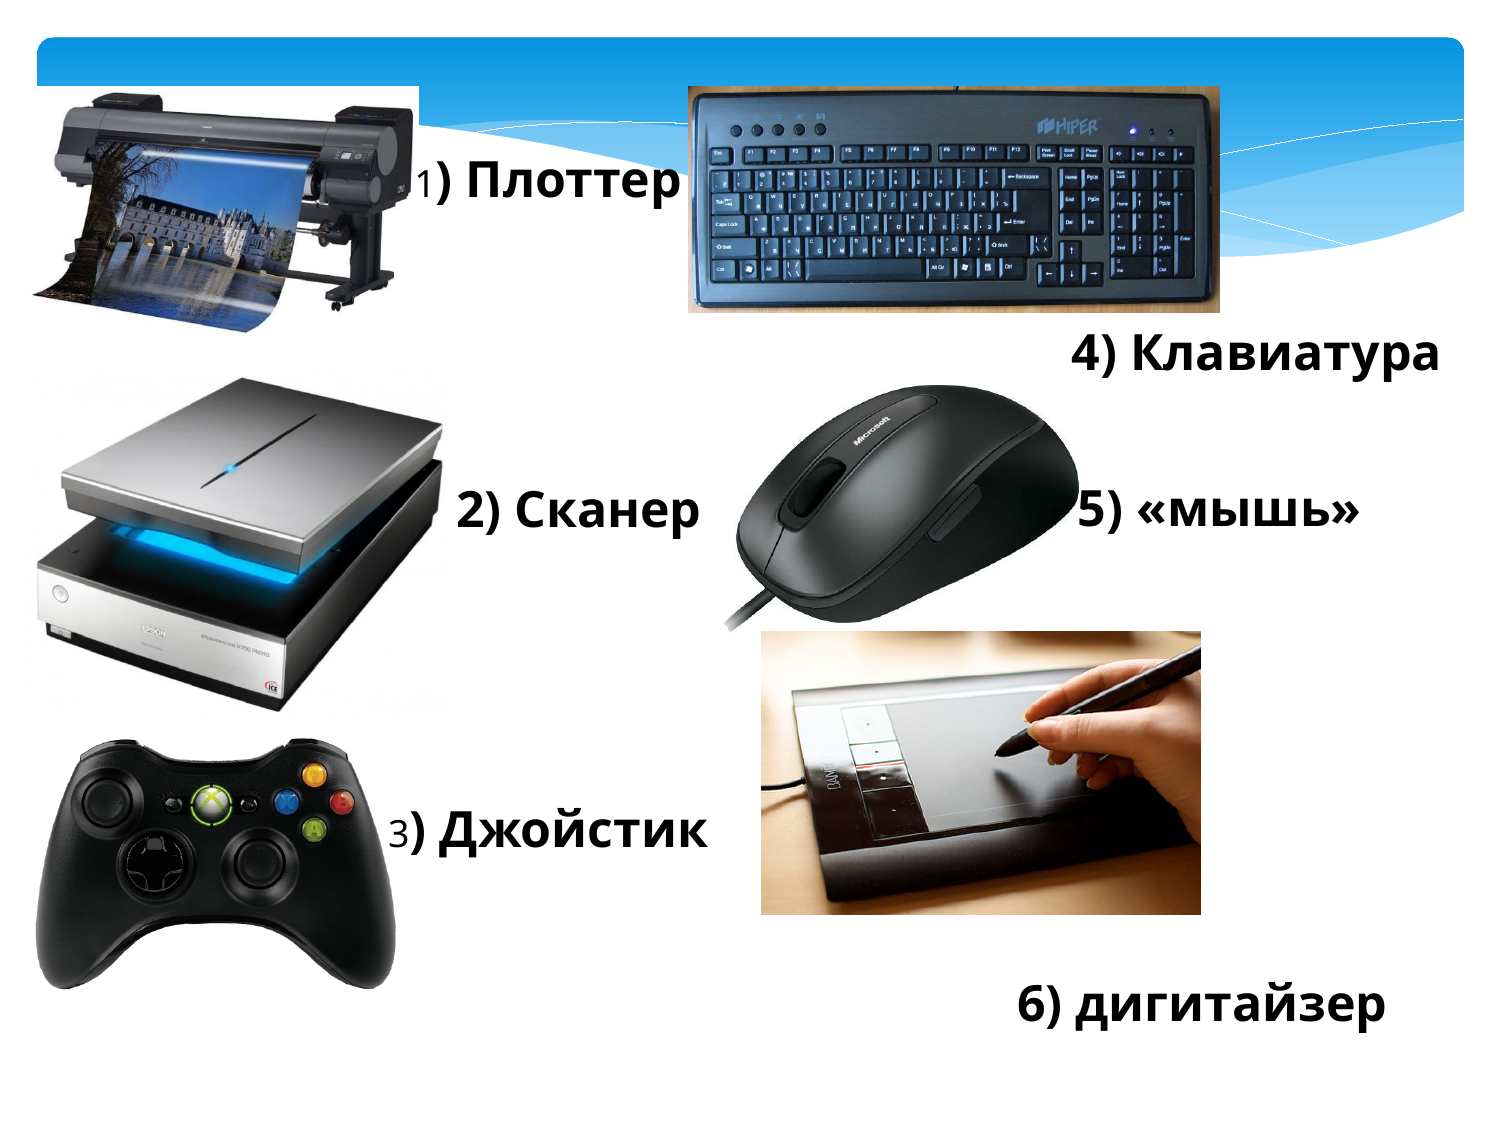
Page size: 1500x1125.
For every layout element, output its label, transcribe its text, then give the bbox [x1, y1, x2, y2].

text_box 2) Сканер [458, 470, 710, 546]
text_box 4) Клавиатура [1057, 312, 1471, 388]
picture [716, 377, 1201, 915]
text_box 5) «мышь» [1092, 468, 1377, 544]
picture [27, 720, 402, 1002]
picture [24, 370, 452, 719]
picture [24, 85, 419, 340]
picture [688, 85, 1221, 314]
text_box 3) Джойстик [408, 790, 736, 865]
text_box 1) Плоттер [424, 139, 682, 215]
text_box 6) дигитайзер [1002, 964, 1403, 1039]
